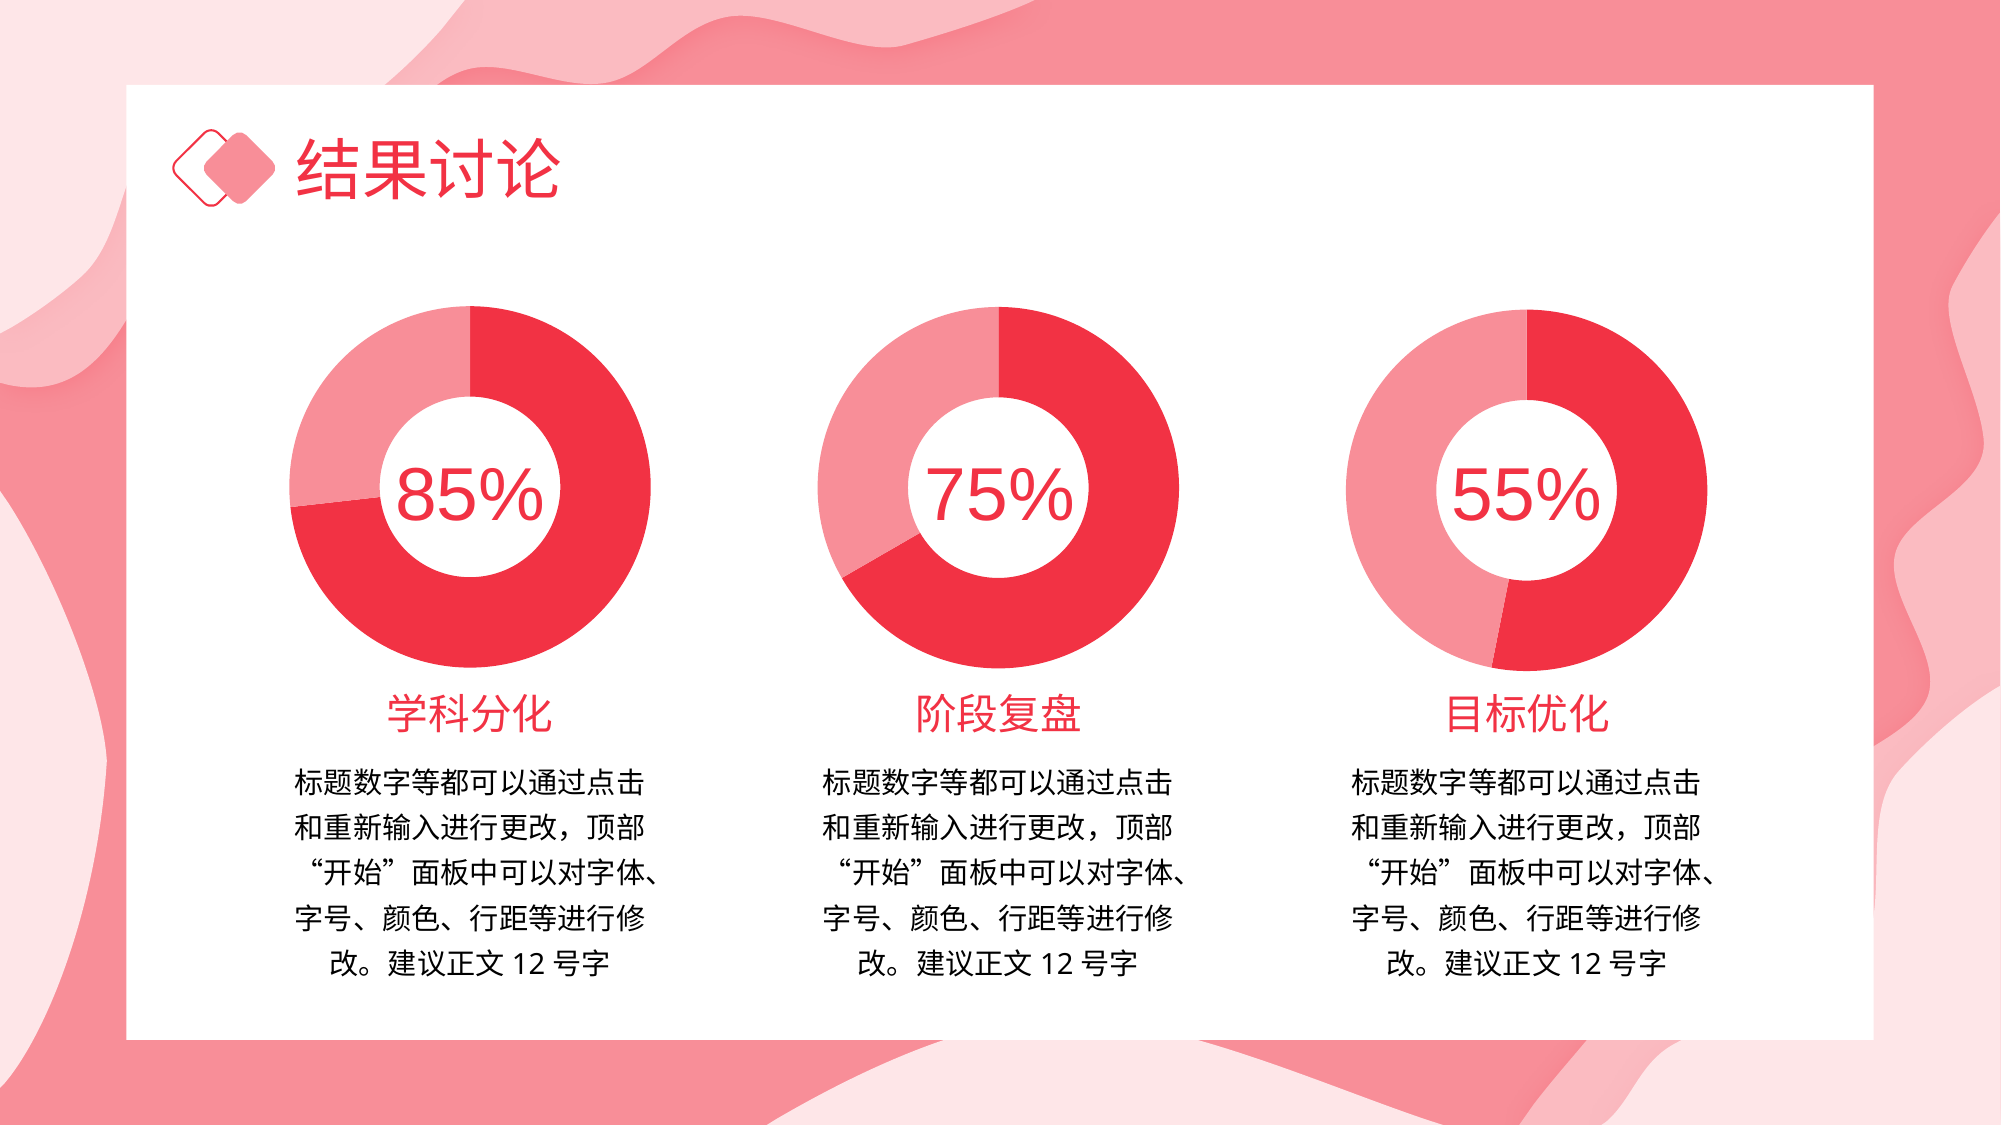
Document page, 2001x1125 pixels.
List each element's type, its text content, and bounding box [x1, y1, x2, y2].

text_box 阶段复盘 [824, 680, 1173, 742]
text_box 学科分化 [295, 680, 645, 742]
chart [193, 298, 1803, 679]
text_box 标题数字等都可以通过点击和重新输入进行更改，顶部“开始”面板中可以对字体、字号、颜色、行距等进行修改。建议正文12号字 [793, 746, 1203, 919]
text_box 目标优化 [1352, 680, 1701, 742]
text_box 标题数字等都可以通过点击和重新输入进行更改，顶部“开始”面板中可以对字体、字号、颜色、行距等进行修改。建议正文12号字 [1322, 746, 1732, 919]
text_box 标题数字等都可以通过点击和重新输入进行更改，顶部“开始”面板中可以对字体、字号、颜色、行距等进行修改。建议正文12号字 [265, 746, 675, 919]
text_box 结果讨论 [281, 120, 579, 216]
